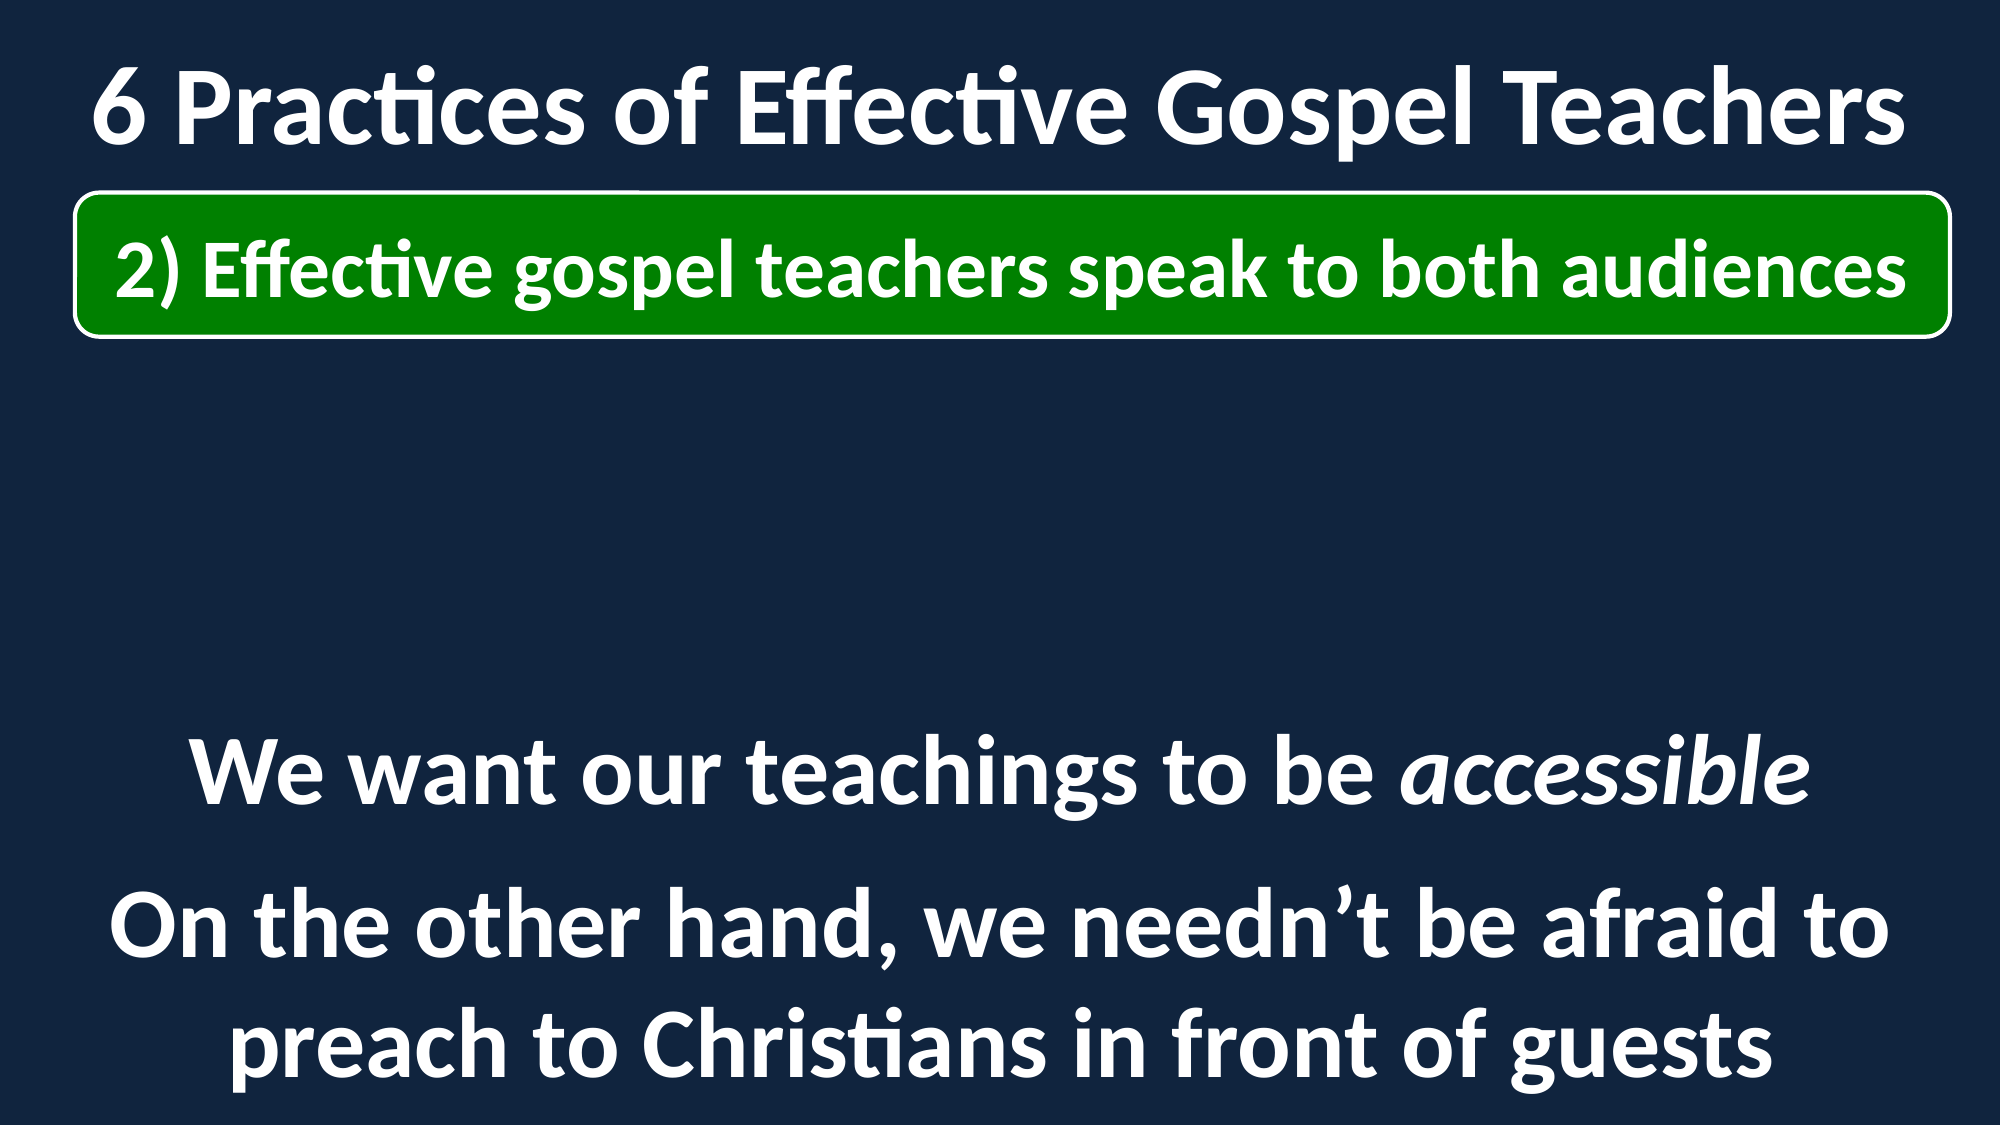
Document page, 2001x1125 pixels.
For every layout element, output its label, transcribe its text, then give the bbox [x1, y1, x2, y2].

text_box 6 Practices of Effective Gospel Teachers [0, 24, 2000, 188]
text_box We want our teachings to be accessible [10, 690, 1990, 840]
text_box 2) Effective gospel teachers speak to both audiences [72, 190, 1953, 339]
text_box On the other hand, we needn’t be afraid to preach to Christians in front of guests [11, 903, 1992, 1053]
